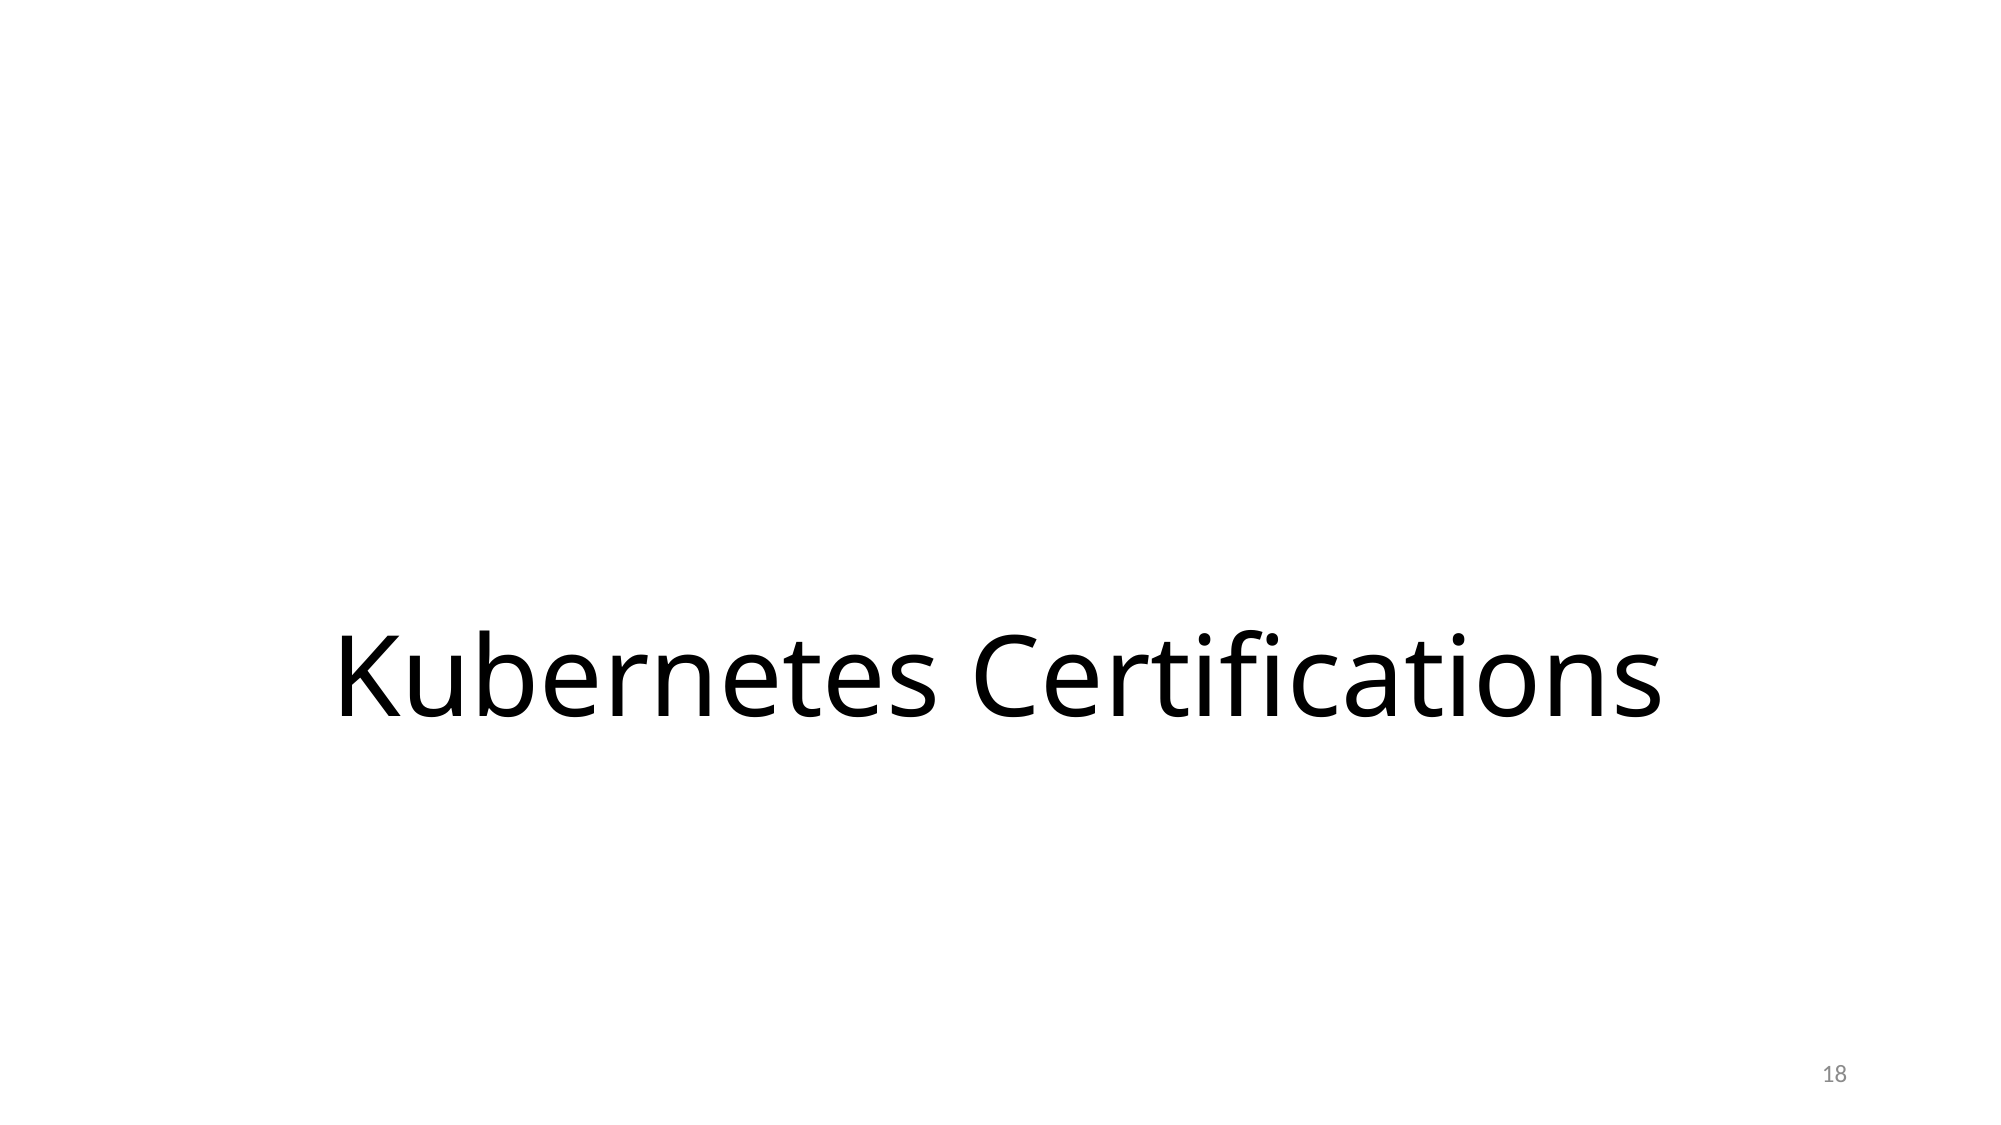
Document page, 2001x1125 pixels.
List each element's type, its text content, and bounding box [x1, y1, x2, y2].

slide_number 18 [1412, 1042, 1863, 1103]
title Kubernetes Certifications [136, 280, 1862, 749]
